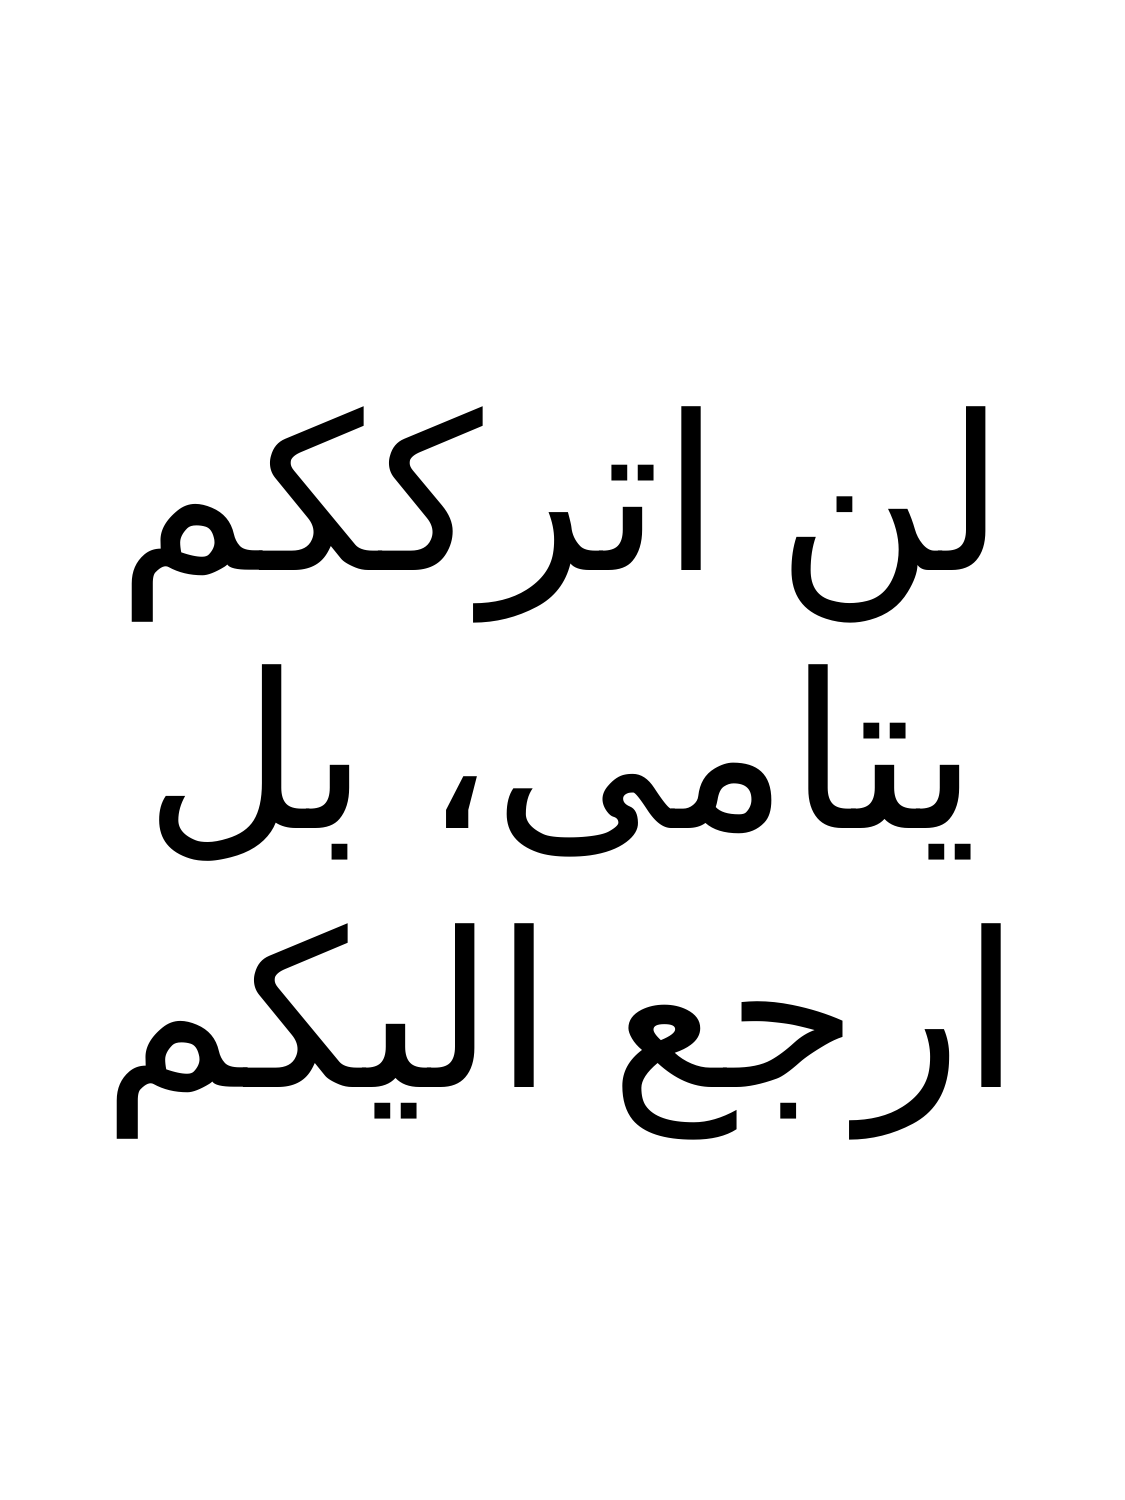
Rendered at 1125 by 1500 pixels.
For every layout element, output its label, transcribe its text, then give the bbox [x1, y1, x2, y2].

list لن اترككم يتامى، بل ارجع اليكم [18, 346, 1107, 1154]
